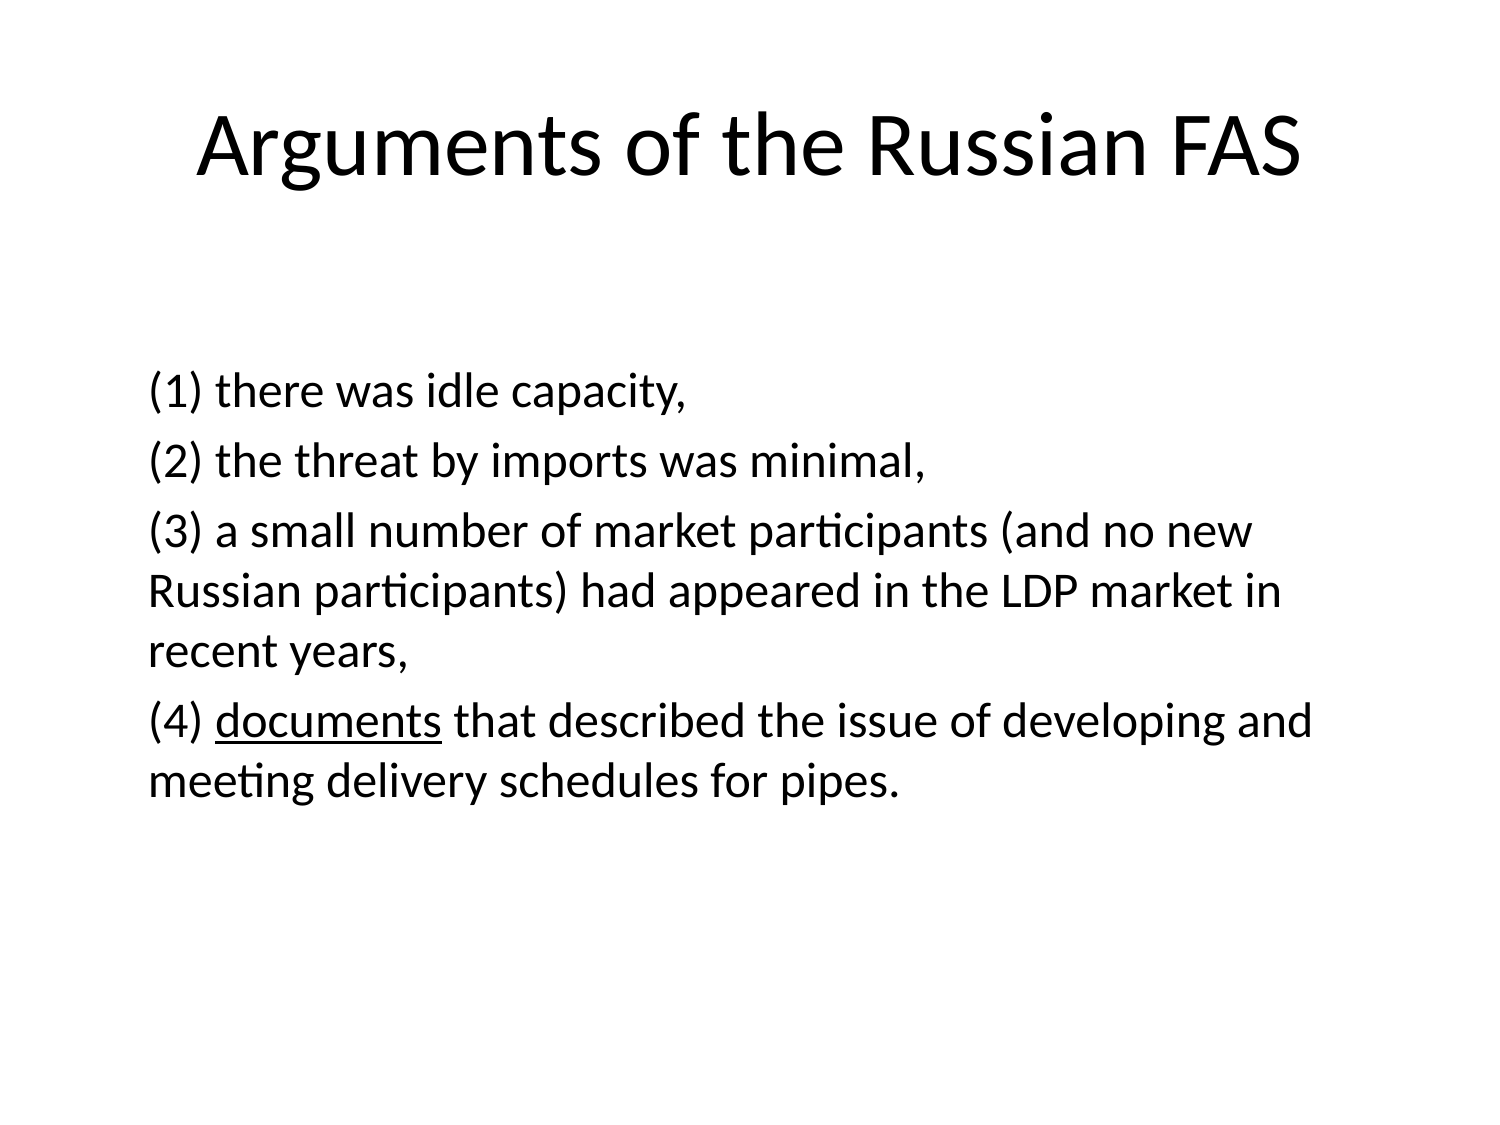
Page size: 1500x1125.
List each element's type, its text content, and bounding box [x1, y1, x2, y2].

list (1) there was idle capacity, (2) the threat by imports was minimal, (3) a small number of market participants (and no new Russian participants) had appeared in the LDP market in recent years, (4) documents that described the issue of developing and meeting delivery schedules for pipes. [76, 349, 1427, 823]
title Arguments of the Russian FAS [75, 45, 1425, 233]
